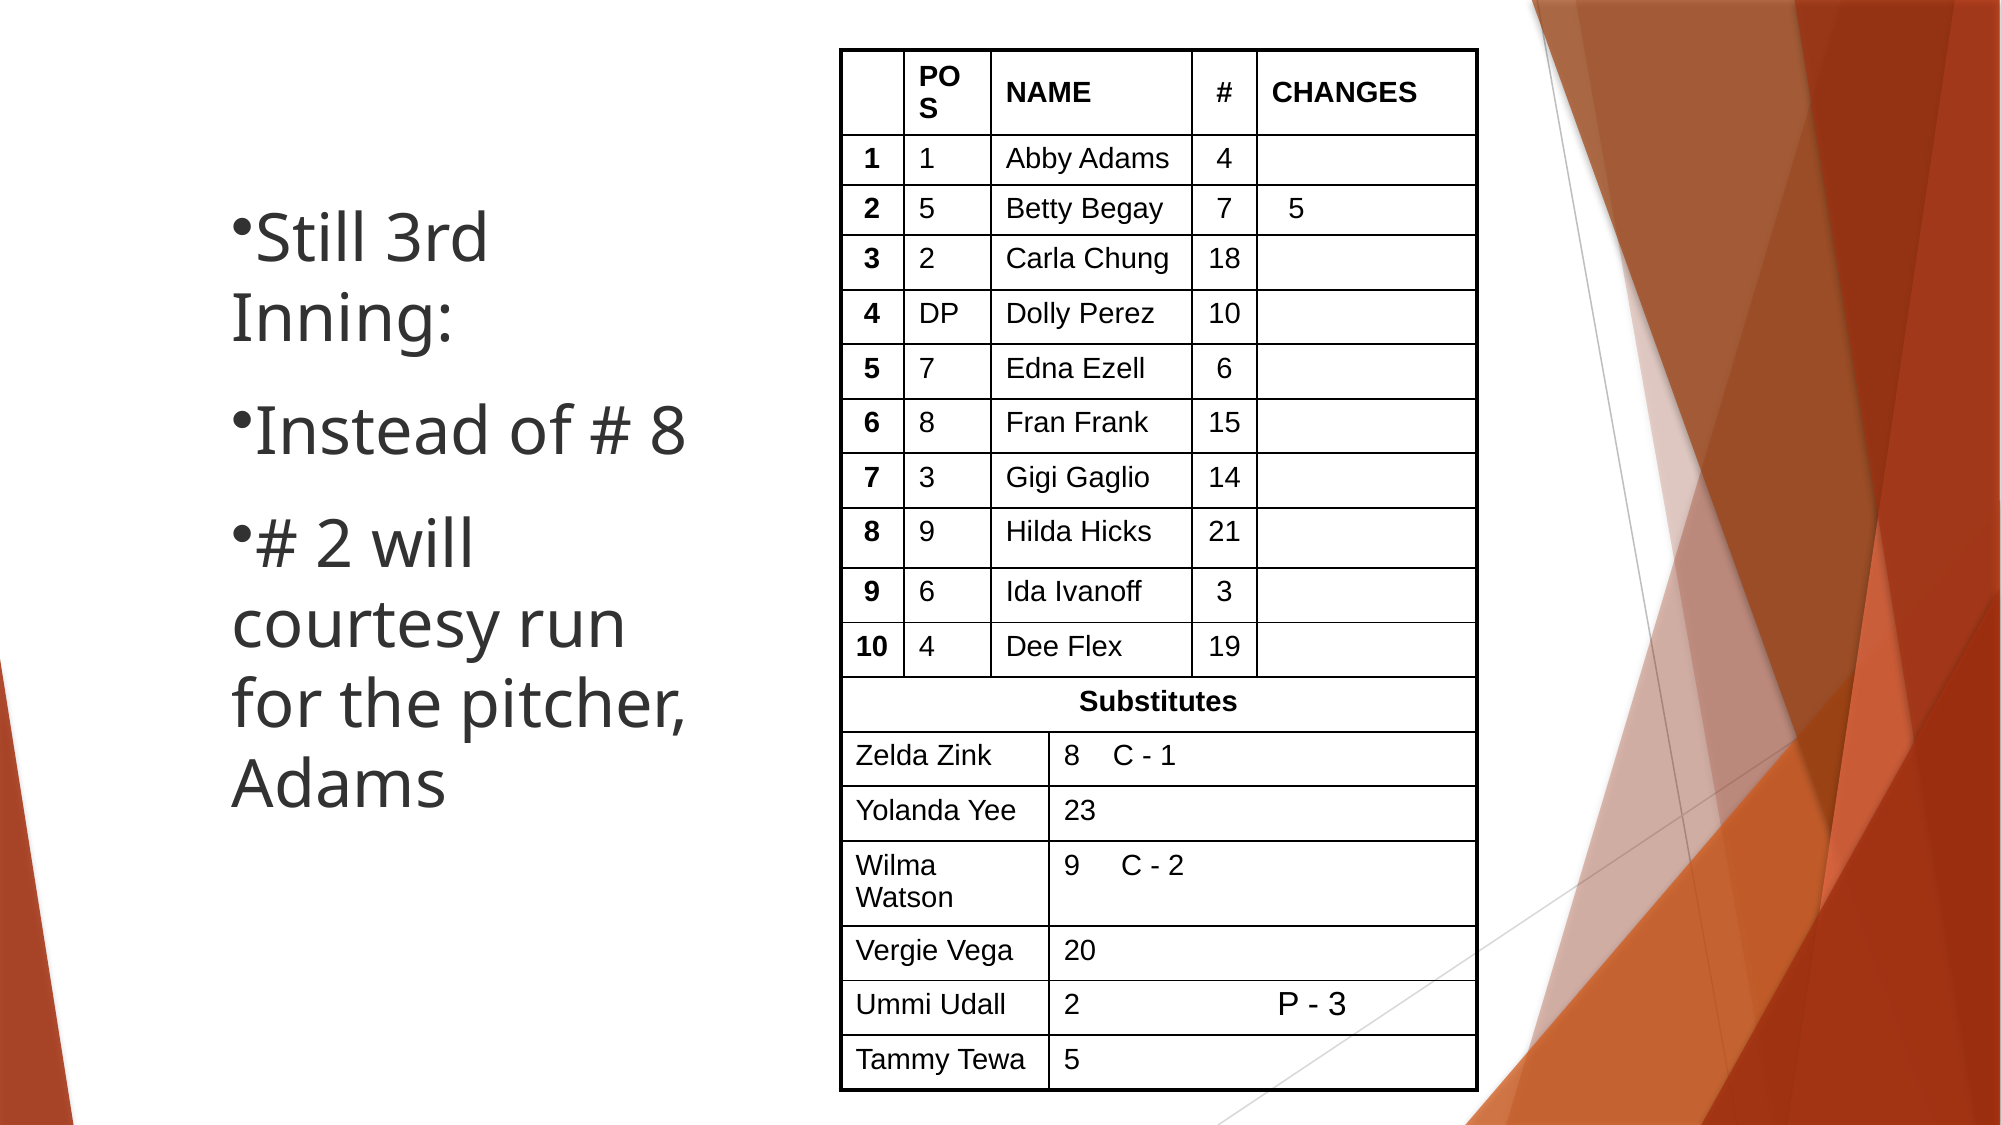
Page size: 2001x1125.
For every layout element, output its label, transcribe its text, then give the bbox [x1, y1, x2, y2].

table_cell 23 [1050, 787, 1475, 840]
table_cell 3 [905, 454, 990, 507]
table_cell Carla Chung [992, 236, 1191, 289]
table_cell 8 [905, 400, 990, 452]
table_cell Yolanda Yee [843, 787, 1048, 840]
table_cell 10 [843, 623, 903, 676]
table_cell 5 [843, 345, 903, 398]
table_cell [1258, 136, 1475, 184]
table_cell [1258, 623, 1475, 676]
table_cell Betty Begay [992, 186, 1191, 234]
table_header POS [905, 52, 990, 134]
table_cell [1258, 569, 1475, 622]
table_cell Ummi Udall [843, 981, 1048, 1034]
table_cell 7 [843, 454, 903, 507]
table_cell 18 [1193, 236, 1256, 289]
table_cell 8 [843, 509, 903, 567]
table_cell Substitutes [843, 678, 1475, 731]
table_cell 1 [843, 136, 903, 184]
table_cell 2 [905, 236, 990, 289]
table_cell Tammy Tewa [843, 1036, 1048, 1088]
table_cell [1258, 291, 1475, 343]
table_cell 9 [905, 509, 990, 567]
table_cell 5 [905, 186, 990, 234]
table_cell Wilma Watson [843, 842, 1048, 925]
table_cell Dee Flex [992, 623, 1191, 676]
table_cell 8 C - 1 [1050, 733, 1475, 785]
table_cell DP [905, 291, 990, 343]
table_cell 7 [905, 345, 990, 398]
table_cell 10 [1193, 291, 1256, 343]
table_cell 19 [1193, 623, 1256, 676]
table_cell Ida Ivanoff [992, 569, 1191, 622]
table_cell [1258, 509, 1475, 567]
table_header # [1193, 52, 1256, 134]
table_cell 6 [905, 569, 990, 622]
table_cell Fran Frank [992, 400, 1191, 452]
table_cell Gigi Gaglio [992, 454, 1191, 507]
table_cell 3 [1193, 569, 1256, 622]
table_cell Vergie Vega [843, 927, 1048, 980]
table_cell 15 [1193, 400, 1256, 452]
table_cell 4 [1193, 136, 1256, 184]
table_cell 21 [1193, 509, 1256, 567]
table_header NAME [992, 52, 1191, 134]
table_header CHANGES [1258, 52, 1475, 134]
table_cell Edna Ezell [992, 345, 1191, 398]
table_cell 5 [1258, 186, 1475, 234]
table_cell Hilda Hicks [992, 509, 1191, 567]
table_cell Dolly Perez [992, 291, 1191, 343]
table_cell 2 [843, 186, 903, 234]
table_cell 3 [843, 236, 903, 289]
table_cell [1258, 400, 1475, 452]
table_cell Abby Adams [992, 136, 1191, 184]
table_cell 6 [843, 400, 903, 452]
table_cell 14 [1193, 454, 1256, 507]
table_cell [1258, 236, 1475, 289]
table_cell 7 [1193, 186, 1256, 234]
table_cell 2 [1050, 981, 1475, 1034]
table_cell 5 [1050, 1036, 1475, 1088]
table_cell [1258, 454, 1475, 507]
table_cell 1 [905, 136, 990, 184]
text_box Still 3rd Inning: Instead of # 8 # 2 will courtesy run for the pitcher, Adams [217, 187, 745, 829]
table_cell 20 [1050, 927, 1475, 980]
table_cell [1258, 345, 1475, 398]
table_cell 6 [1193, 345, 1256, 398]
table_header [843, 52, 903, 134]
table_cell 9 [843, 569, 903, 622]
table_cell 9 C - 2 [1050, 842, 1475, 925]
table_cell 4 [905, 623, 990, 676]
table_cell Zelda Zink [843, 733, 1048, 785]
table_cell 4 [843, 291, 903, 343]
